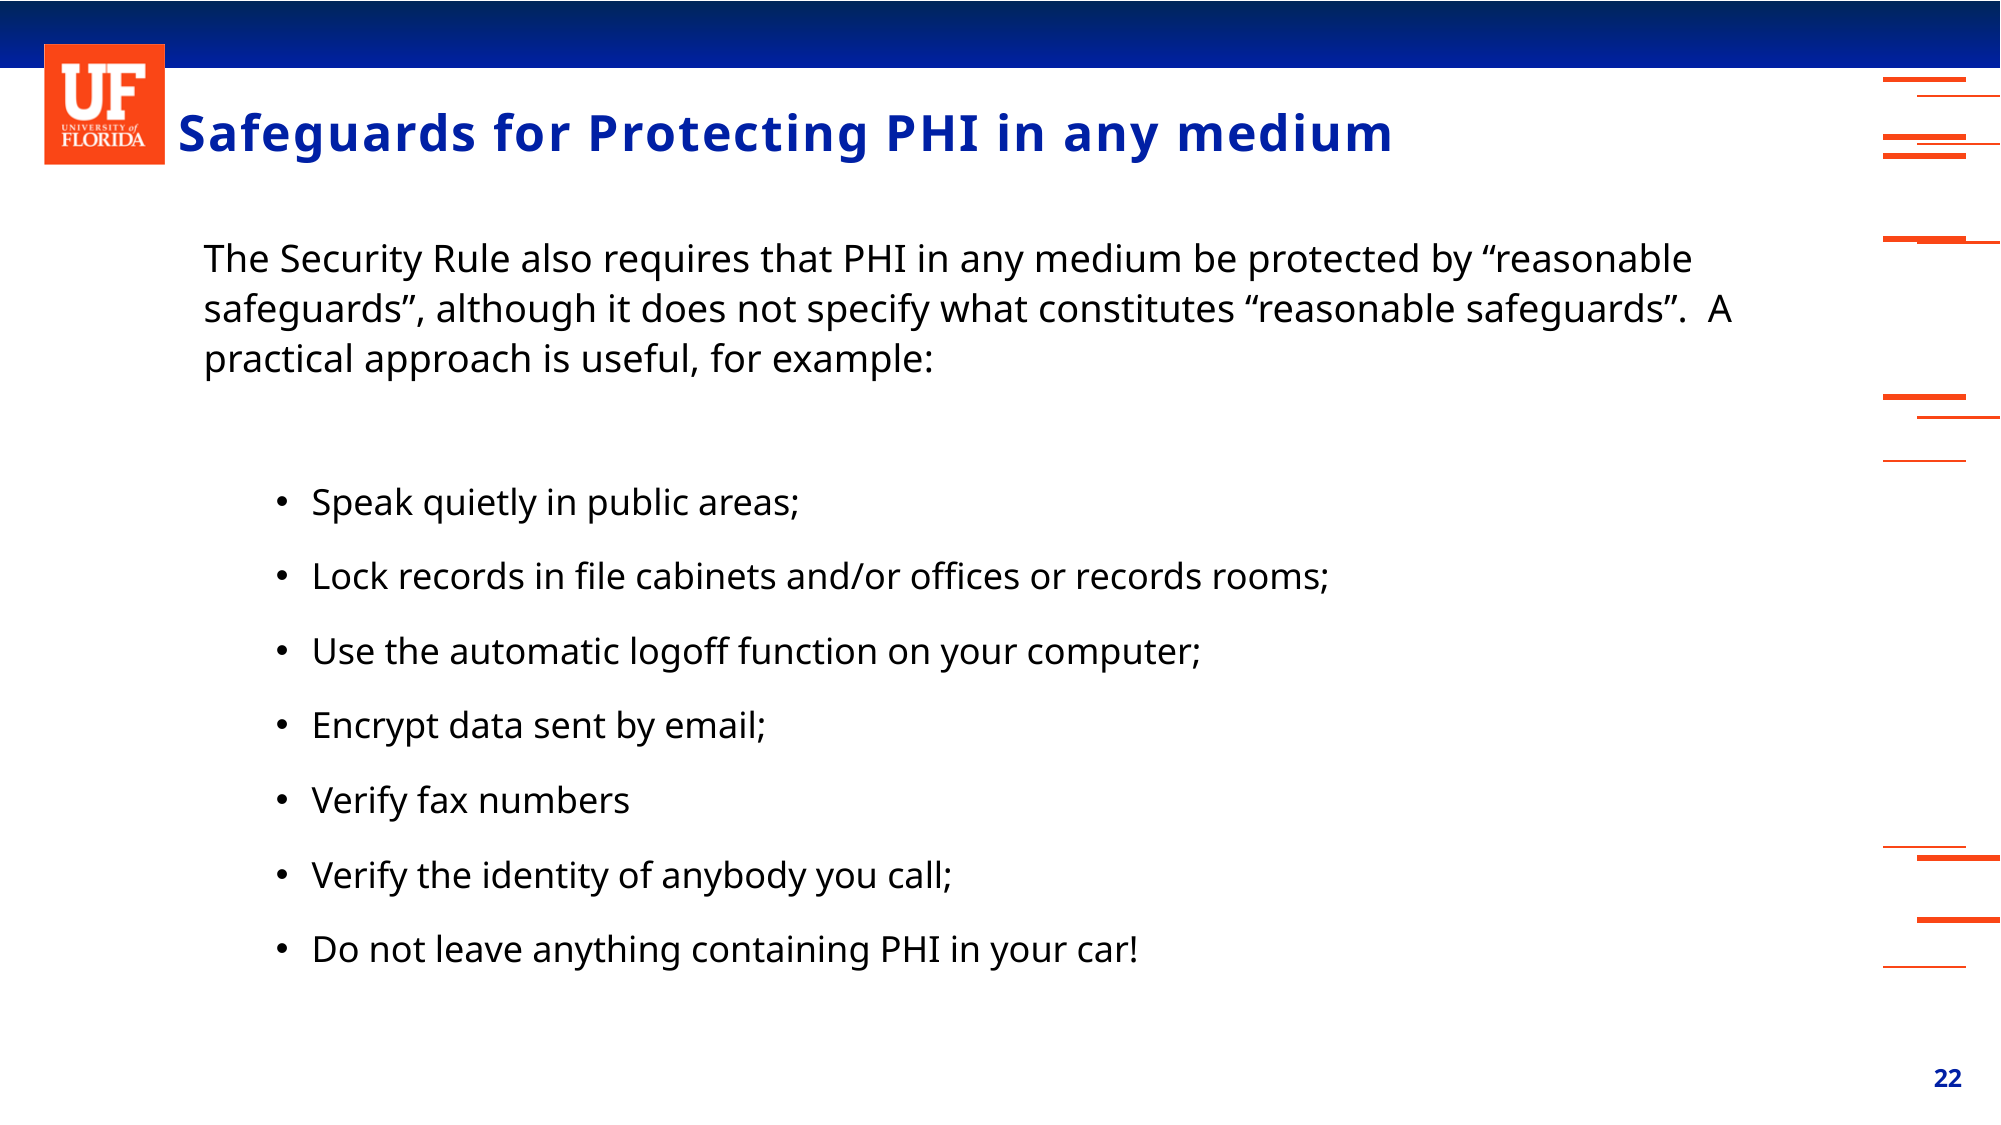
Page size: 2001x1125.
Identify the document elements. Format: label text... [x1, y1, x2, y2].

title Safeguards for Protecting PHI in any medium [178, 43, 1958, 163]
picture [44, 44, 165, 165]
list The Security Rule also requires that PHI in any medium be protected by “reasonable safeguards”, although it does not specify what constitutes “reasonable safeguards”. A practical approach is useful, for example: Speak quietly in public areas; Lock records in file cabinets and/or offices or records rooms; Use the automatic logoff function on your computer; Encrypt data sent by email; Verify fax numbers Verify the identity of anybody you call; Do not leave anything containing PHI in your car! [188, 222, 1812, 981]
